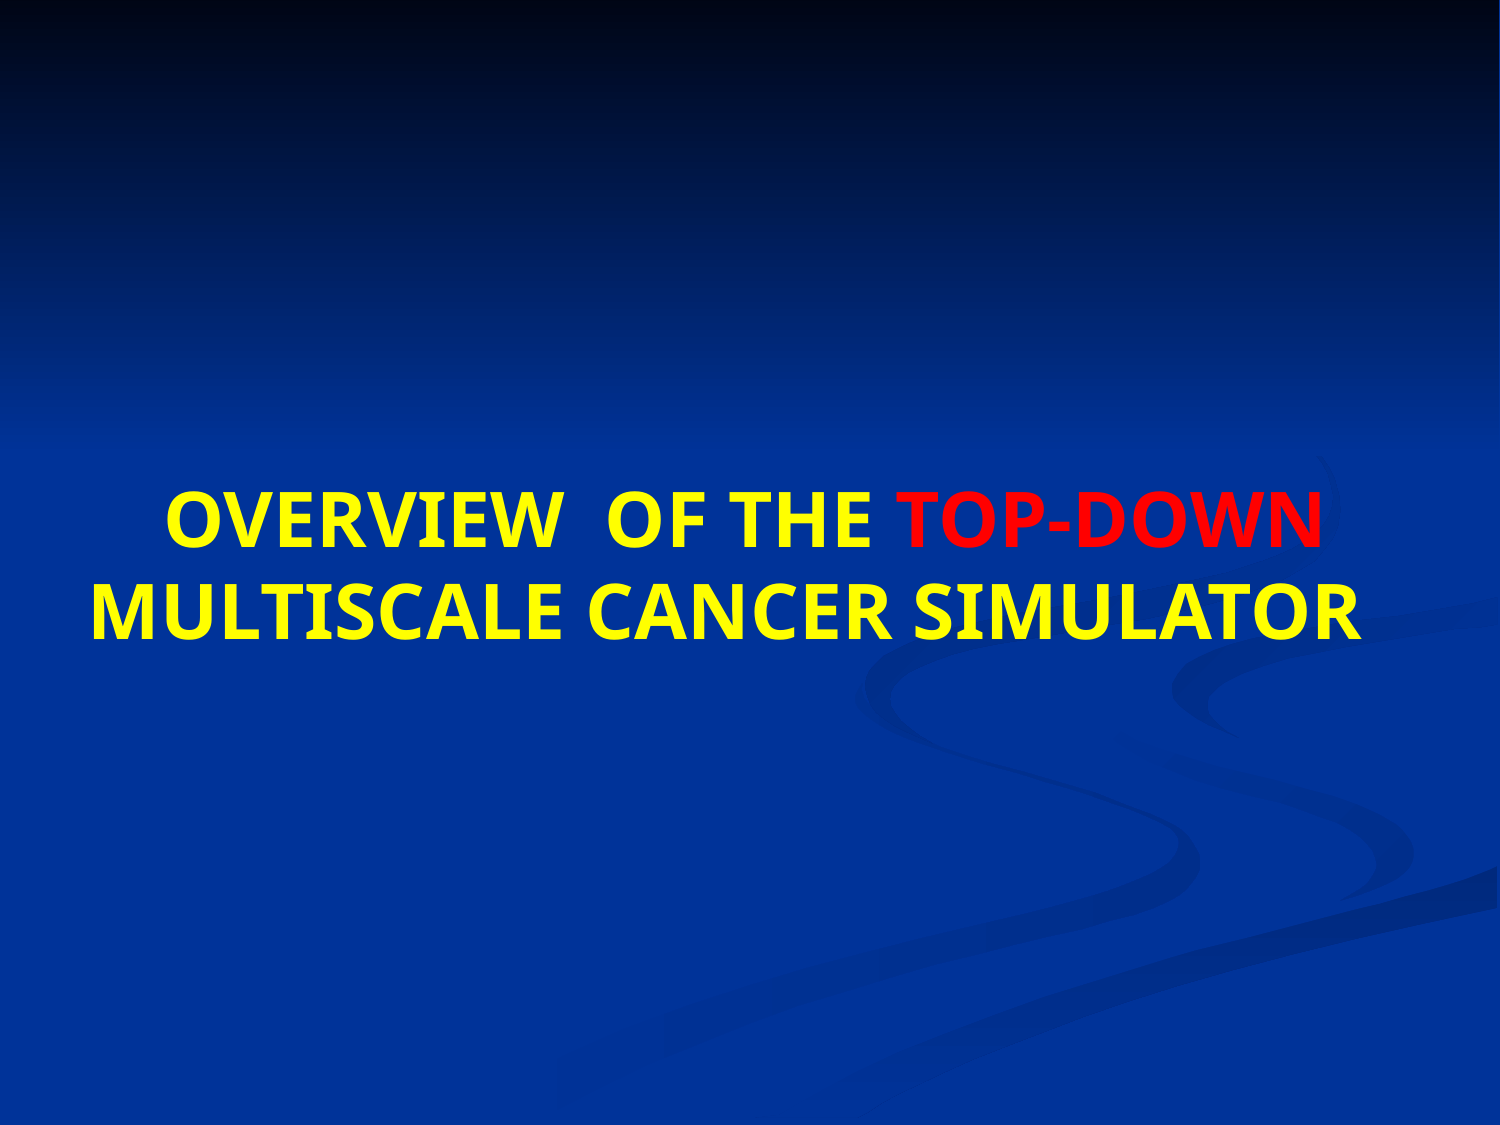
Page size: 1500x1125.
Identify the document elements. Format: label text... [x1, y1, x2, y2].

title overview of the top-down multiscale cancer simulator [70, 421, 1421, 704]
